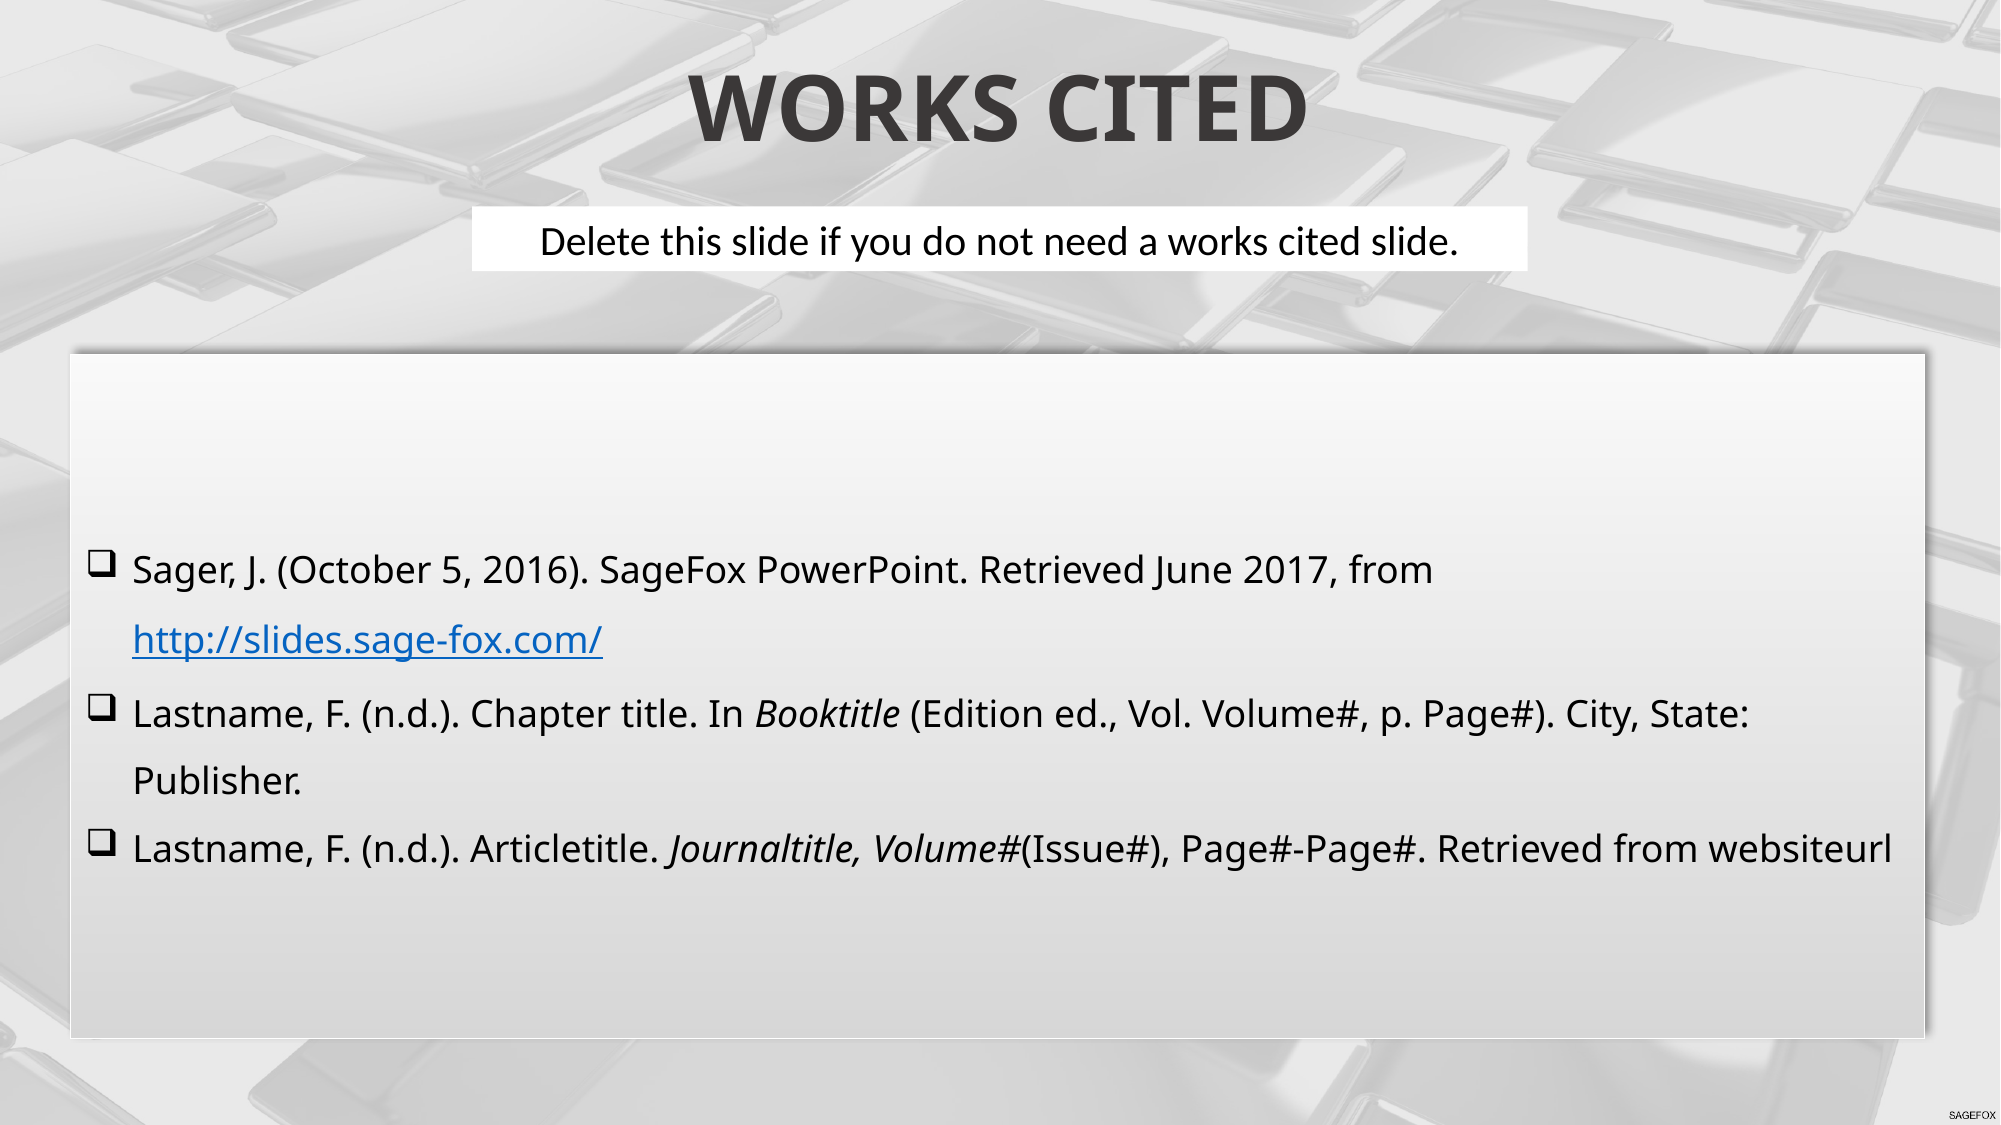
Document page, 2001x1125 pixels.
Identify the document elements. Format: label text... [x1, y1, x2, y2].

text_box WORKS CITED [548, 42, 1452, 167]
picture [1925, 0, 2001, 1125]
text_box Sager, J. (October 5, 2016). SageFox PowerPoint. Retrieved June 2017, from http://slides.sage-fox.com/ Lastname, F. (n.d.). Chapter title. In Booktitle (Edition ed., Vol. Volume#, p. Page#). City, State: Publisher. Lastname, F. (n.d.). Articletitle. Journaltitle, Volume#(Issue#), Page#-Page#. Retrieved from websiteurl [70, 354, 1925, 1039]
text_box Delete this slide if you do not need a works cited slide. [472, 206, 1528, 272]
